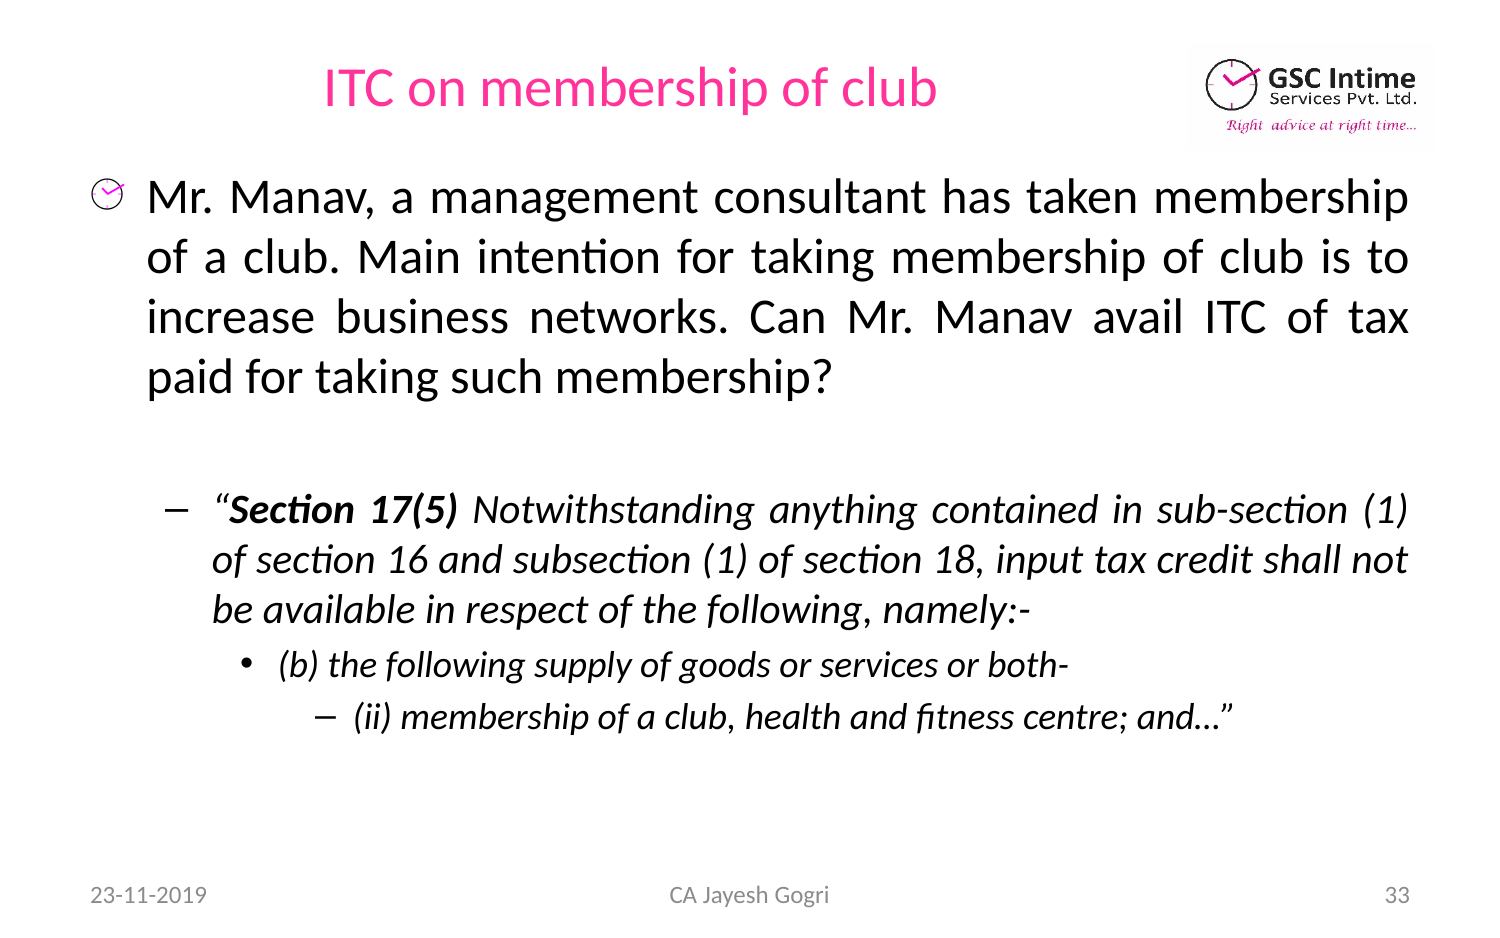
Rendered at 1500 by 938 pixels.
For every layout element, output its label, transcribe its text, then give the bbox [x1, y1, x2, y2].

footer CA Jayesh Gogri [512, 868, 988, 919]
list Mr. Manav, a management consultant has taken membership of a club. Main intention for taking membership of club is to increase business networks. Can Mr. Manav avail ITC of tax paid for taking such membership? “Section 17(5) Notwithstanding anything contained in sub-section (1) of section 16 and subsection (1) of section 18, input tax credit shall not be available in respect of the following, namely:- (b) the following supply of goods or services or both- (ii) membership of a club, health and fitness centre; and…” [75, 156, 1425, 844]
picture [90, 176, 126, 212]
slide_number 33 [1074, 868, 1425, 919]
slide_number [75, 868, 425, 919]
title ITC on membership of club [75, 41, 1188, 125]
picture [1186, 43, 1436, 150]
